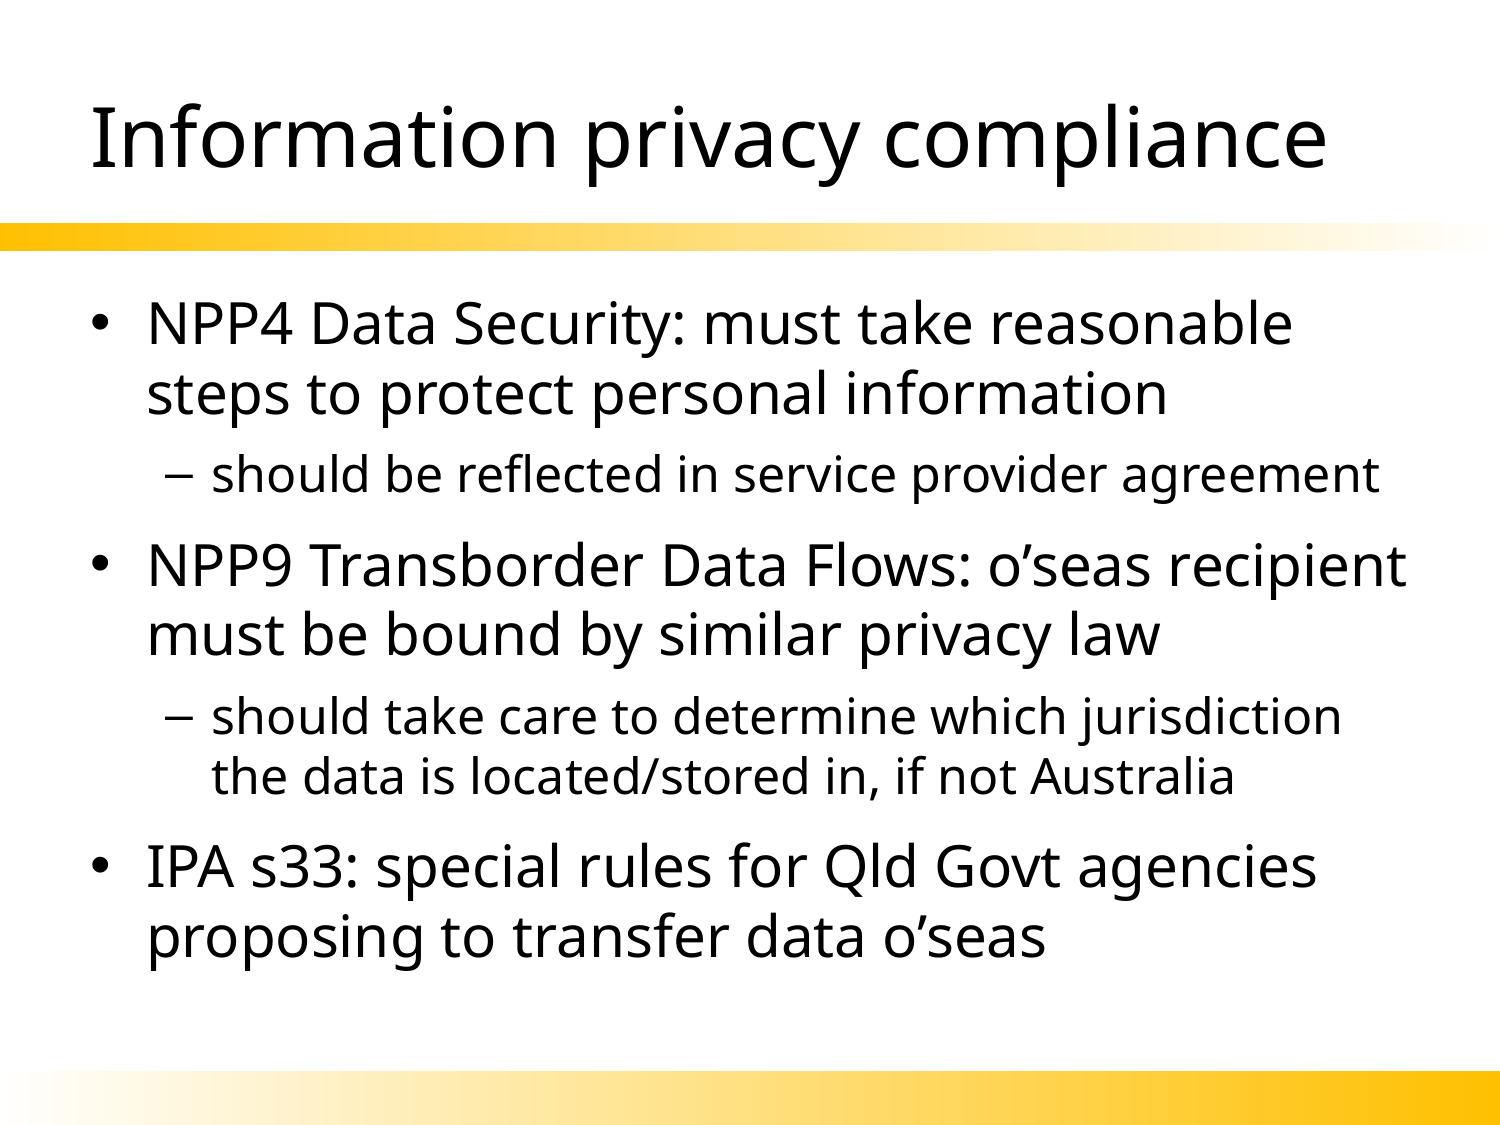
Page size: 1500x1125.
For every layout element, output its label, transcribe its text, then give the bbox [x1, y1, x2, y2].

table_header Type [1113, 1072, 1118, 1125]
title Information privacy compliance [75, 45, 1425, 224]
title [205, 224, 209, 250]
table_header Type [293, 224, 298, 250]
table_header Product Name [1172, 1072, 1177, 1125]
list NPP4 Data Security: must take reasonable steps to protect personal information should be reflected in service provider agreement NPP9 Transborder Data Flows: o’seas recipient must be bound by similar privacy law should take care to determine which jurisdiction the data is located/stored in, if not Australia IPA s33: special rules for Qld Govt agencies proposing to transfer data o’seas [75, 278, 1425, 1005]
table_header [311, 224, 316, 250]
